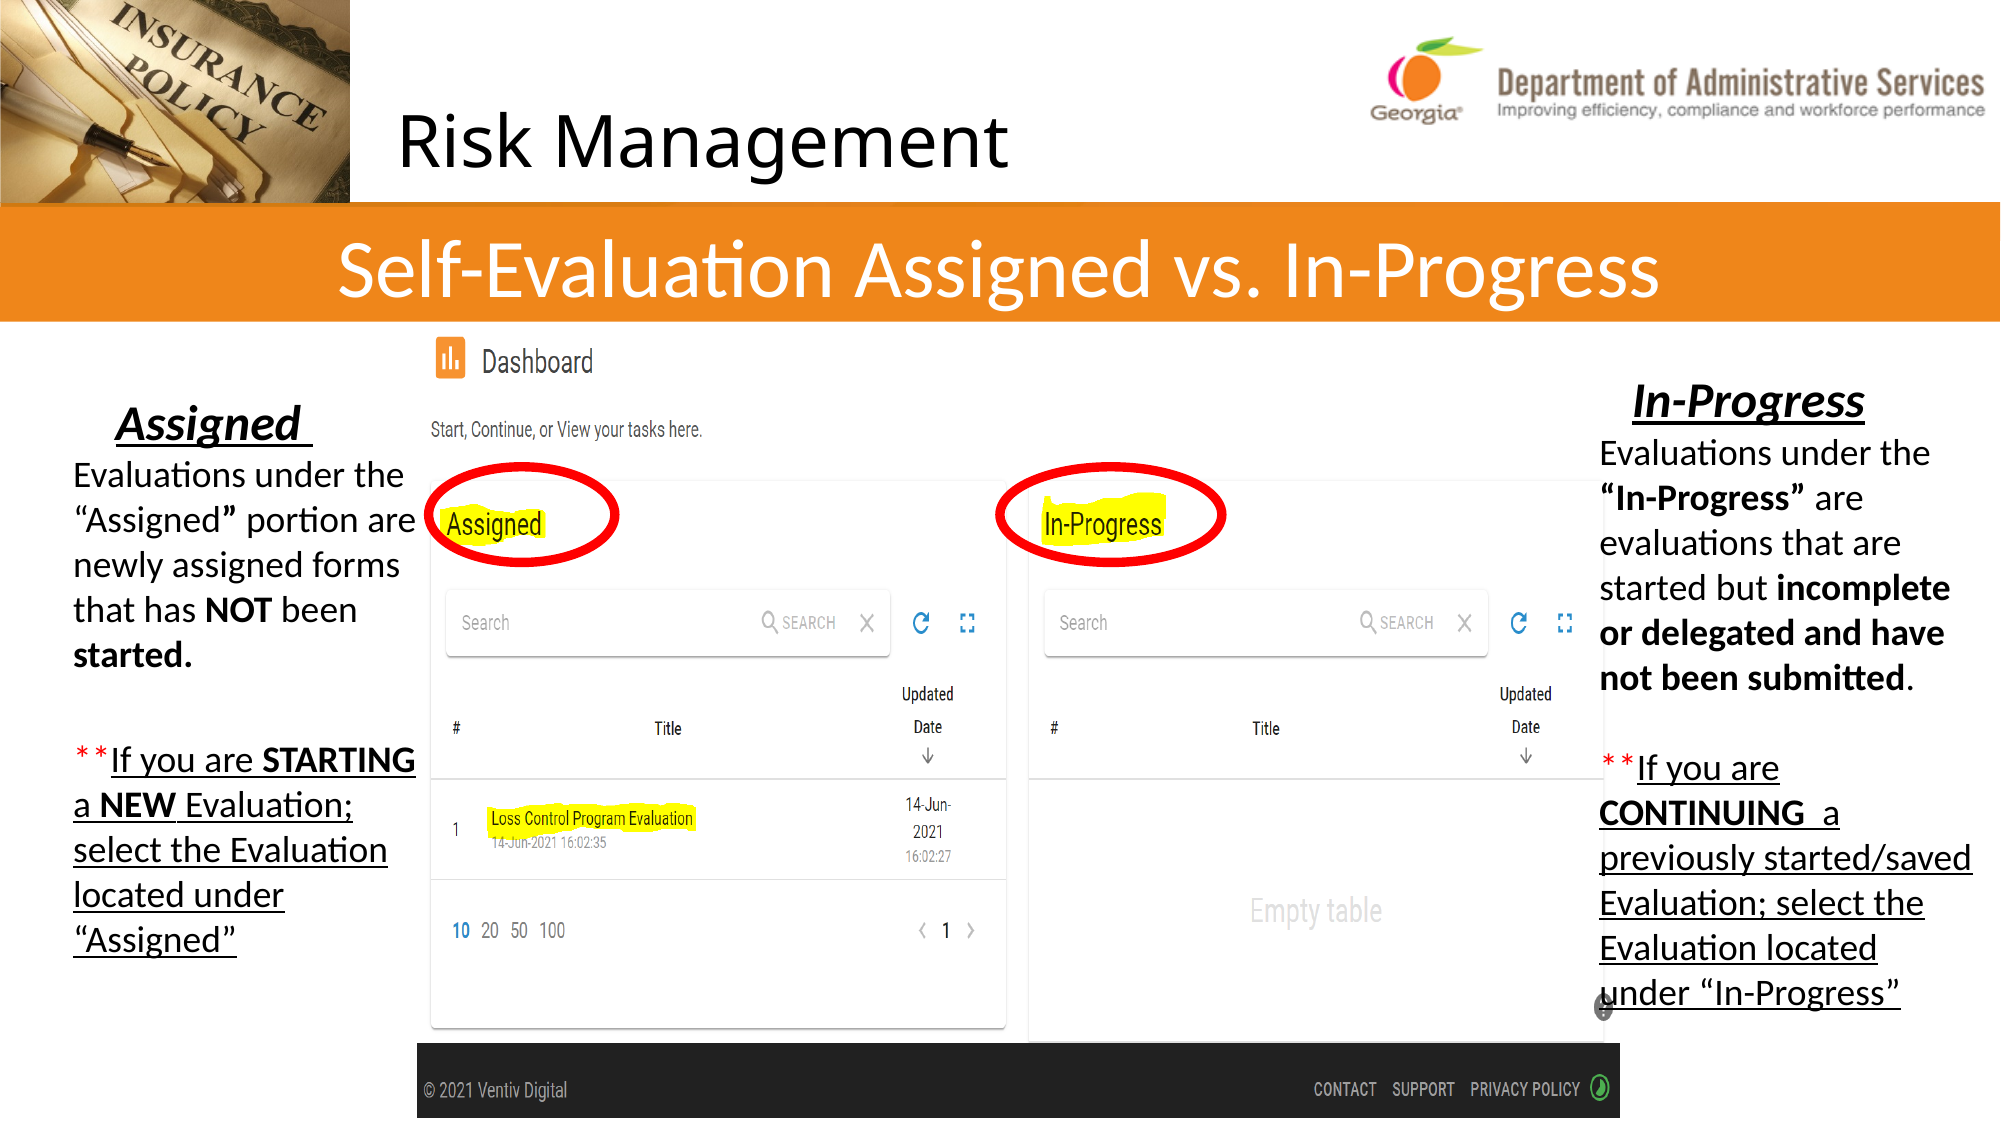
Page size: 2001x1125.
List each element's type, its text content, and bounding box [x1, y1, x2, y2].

picture [0, 0, 2001, 241]
text_box Self-Evaluation Assigned vs. In-Progress [0, 206, 2000, 322]
text_box In-Progress Evaluations under the “In-Progress” are evaluations that are started but incomplete or delegated and have not been submitted. **If you are CONTINUING a previously started/saved Evaluation; select the Evaluation located under “In-Progress” [1620, 360, 1988, 1111]
picture [1351, 21, 1999, 154]
picture [417, 315, 1620, 1118]
text_box Assigned Evaluations under the “Assigned” portion are newly assigned forms that has NOT been started. **If you are STARTING a NEW Evaluation; select the Evaluation located under “Assigned” [0, 322, 417, 968]
